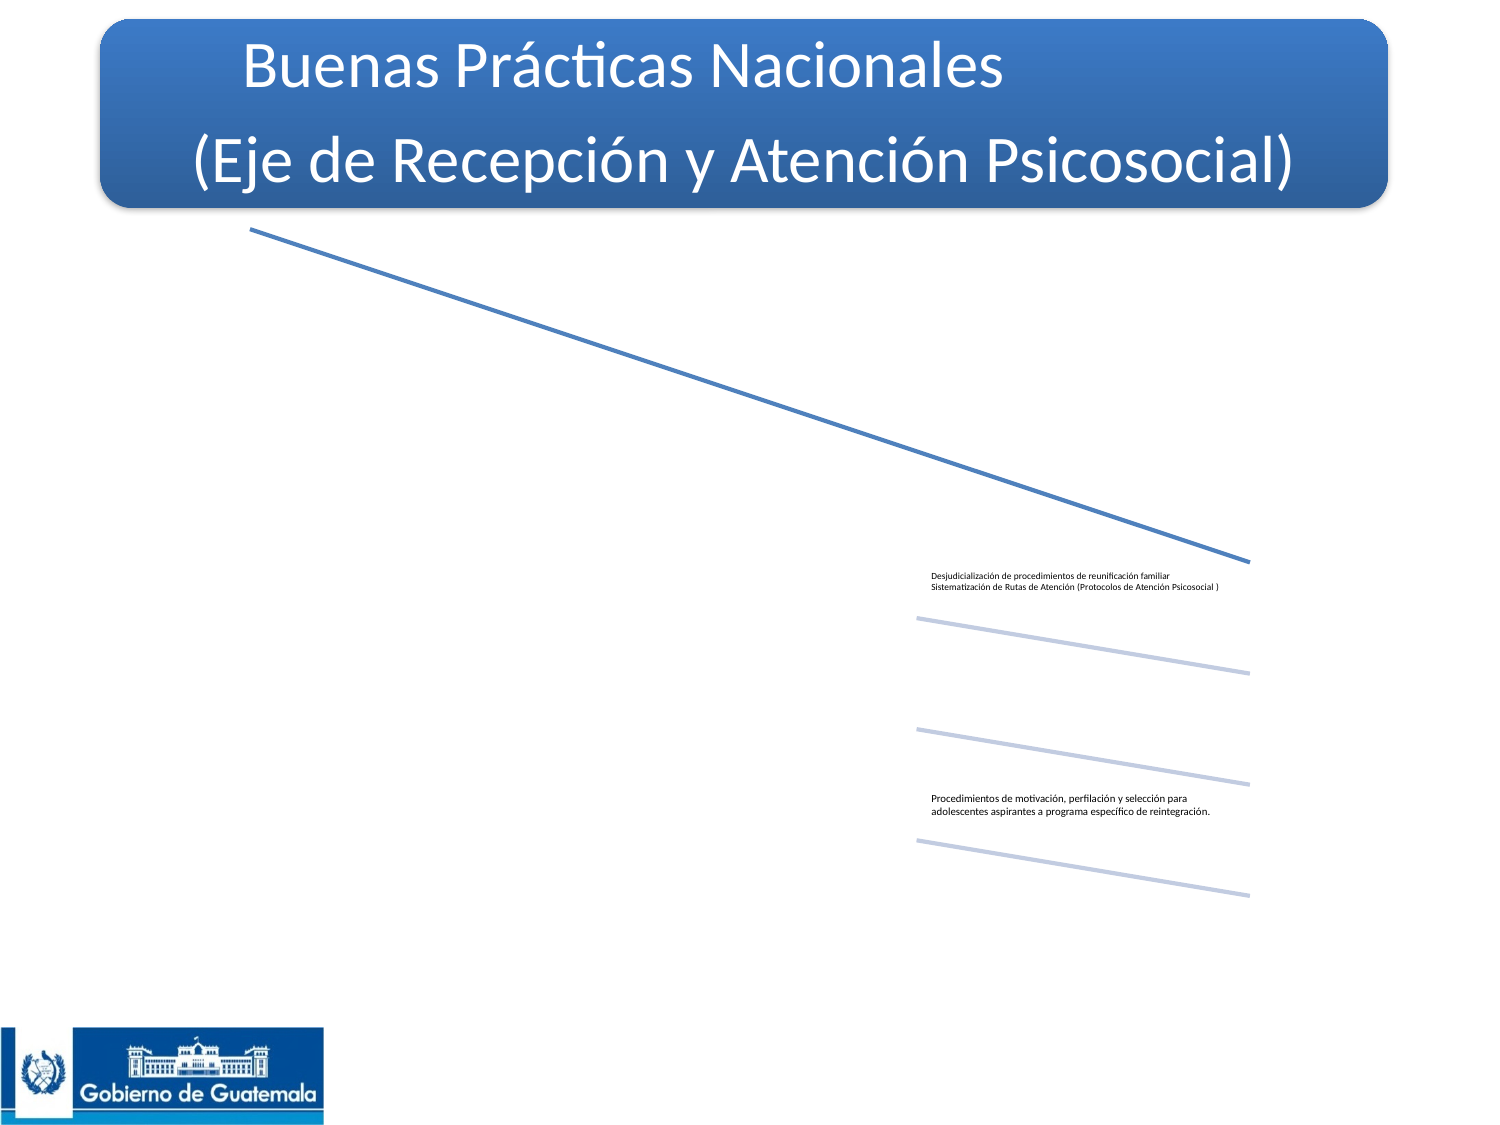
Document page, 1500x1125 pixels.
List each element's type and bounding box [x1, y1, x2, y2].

title [75, 45, 1425, 233]
text_box [249, 228, 1251, 897]
picture [0, 1026, 324, 1125]
text_box [100, 18, 1389, 209]
